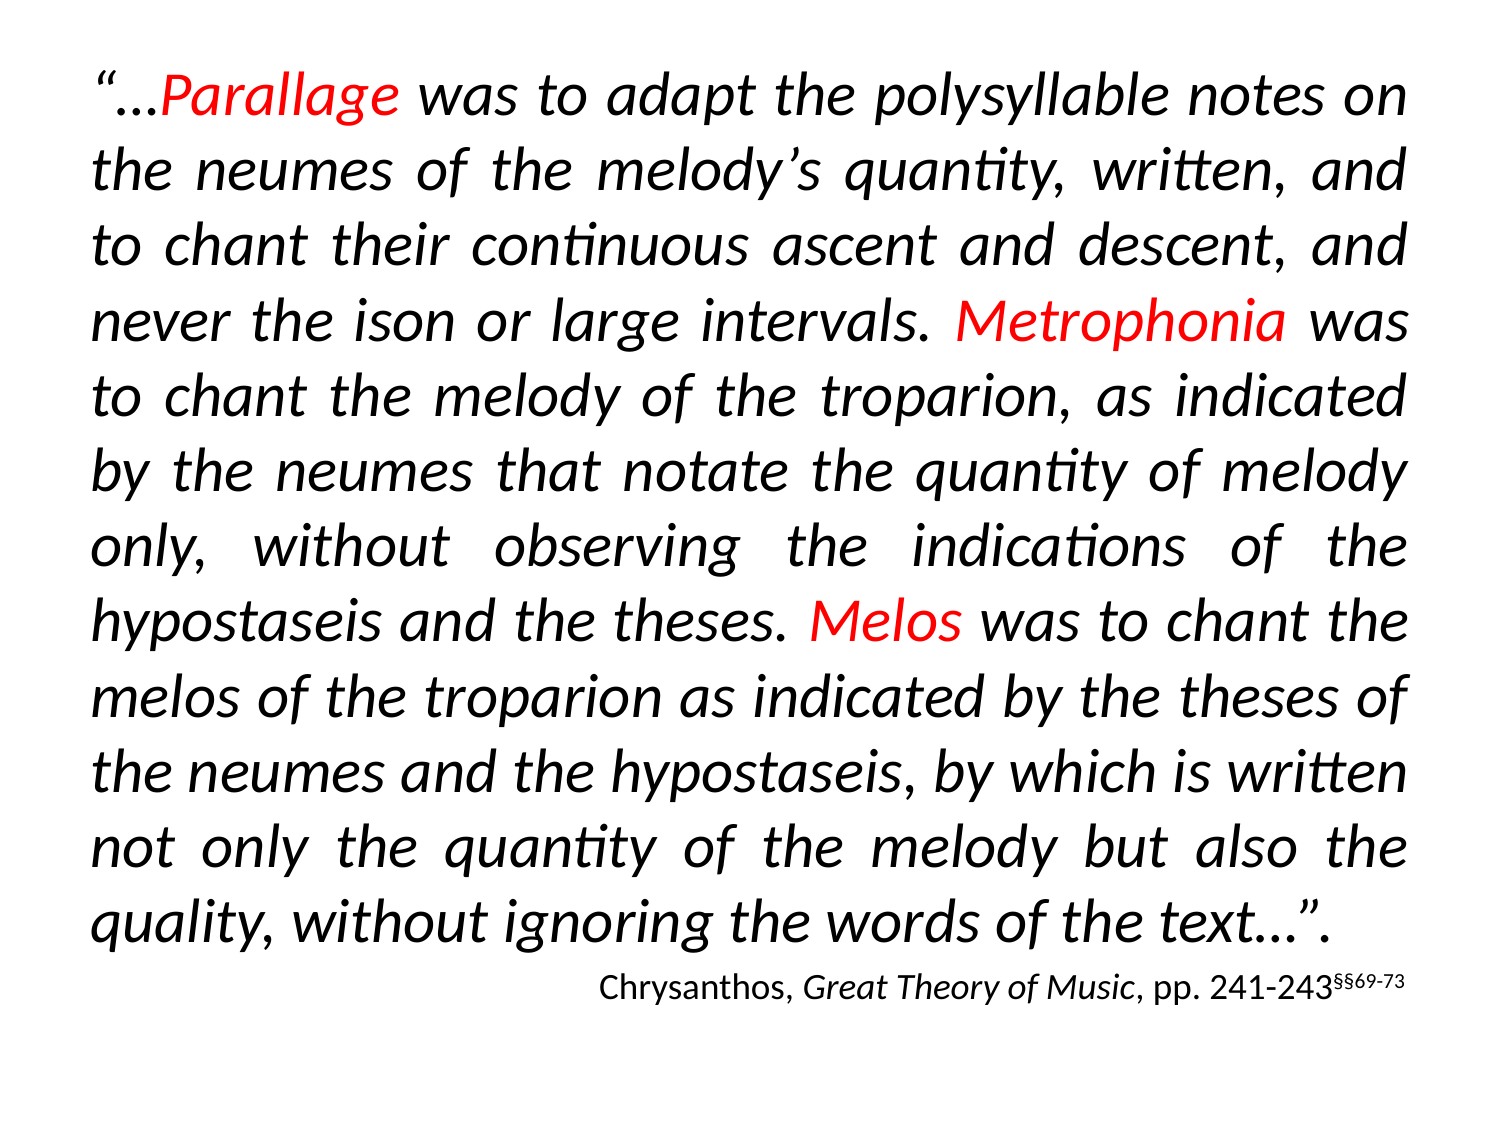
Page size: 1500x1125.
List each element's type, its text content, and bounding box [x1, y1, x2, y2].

list “…Parallage was to adapt the polysyllable notes on the neumes of the melody’s quantity, written, and to chant their continuous ascent and descent, and never the ison or large intervals. Metrophonia was to chant the melody of the troparion, as indicated by the neumes that notate the quantity of melody only, without observing the indications of the hypostaseis and the theses. Melos was to chant the melos of the troparion as indicated by the theses of the neumes and the hypostaseis, by which is written not only the quantity of the melody but also the quality, without ignoring the words of the text…”. Chrysanthos, Great Theory of Music, pp. 241-243§§69-73 [75, 45, 1425, 1069]
